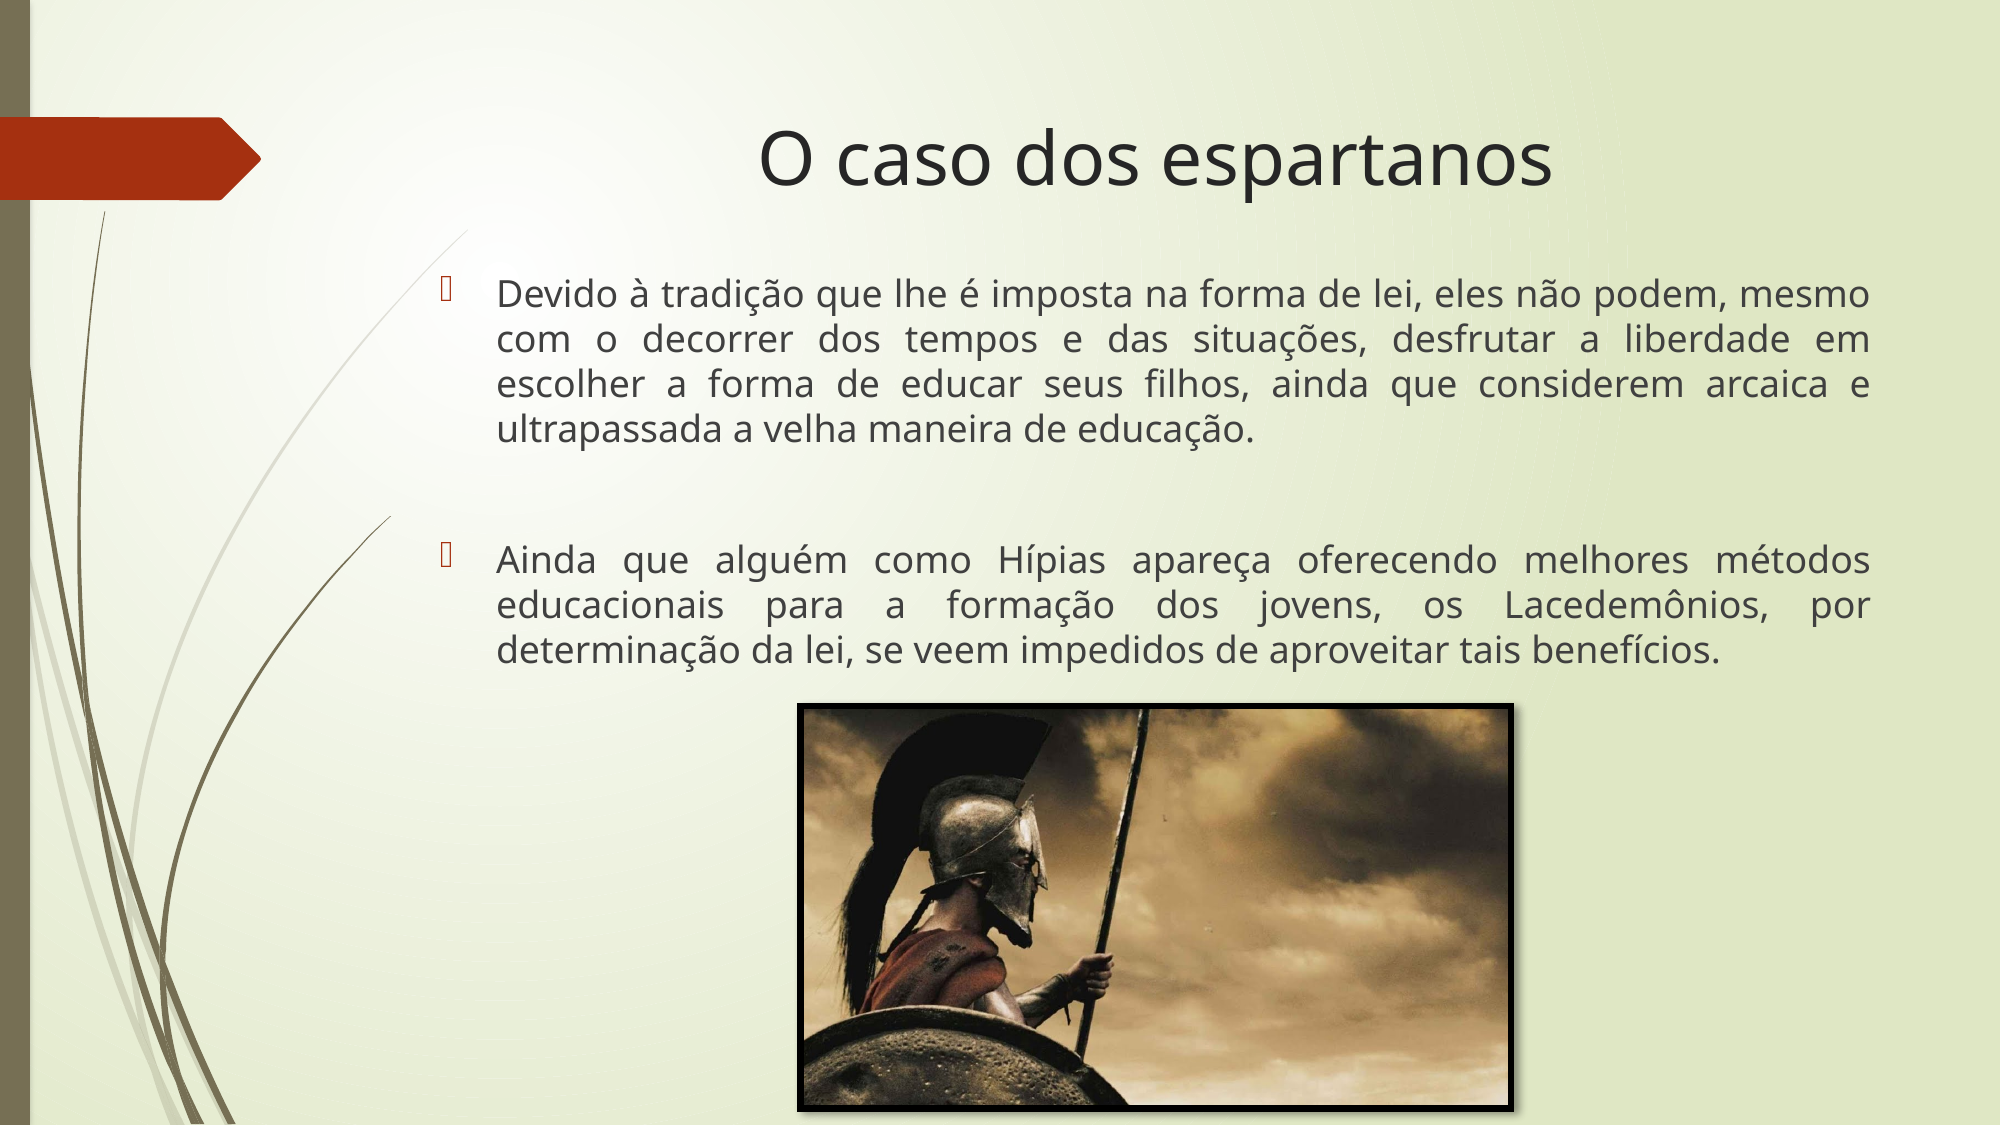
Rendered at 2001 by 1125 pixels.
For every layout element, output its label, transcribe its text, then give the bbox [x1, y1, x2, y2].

list Devido à tradição que lhe é imposta na forma de lei, eles não podem, mesmo com o decorrer dos tempos e das situações, desfrutar a liberdade em escolher a forma de educar seus filhos, ainda que considerem arcaica e ultrapassada a velha maneira de educação. Ainda que alguém como Hípias apareça oferecendo melhores métodos educacionais para a formação dos jovens, os Lacedemônios, por determinação da lei, se veem impedidos de aproveitar tais benefícios. [424, 262, 1888, 970]
title O caso dos espartanos [425, 102, 1888, 262]
picture [803, 708, 1509, 1106]
